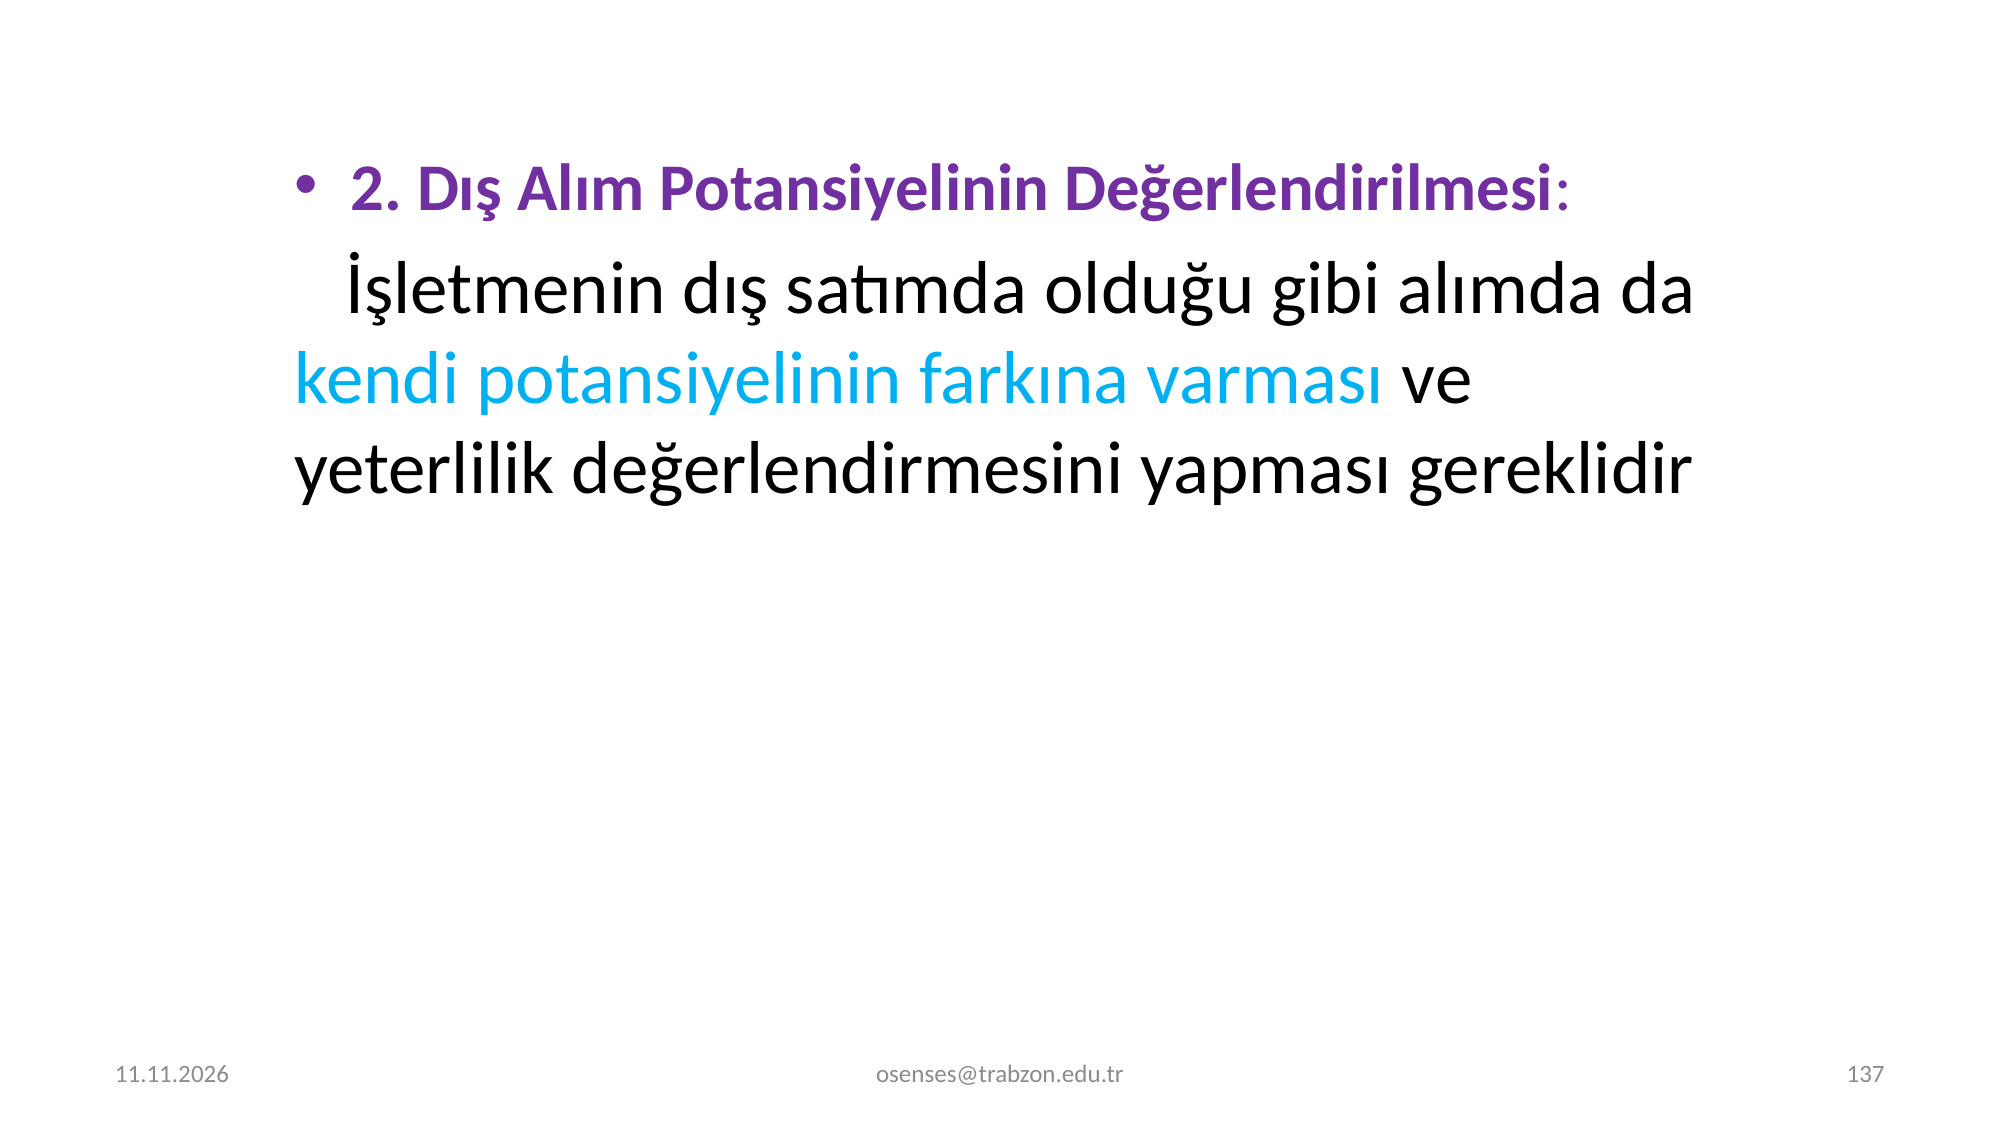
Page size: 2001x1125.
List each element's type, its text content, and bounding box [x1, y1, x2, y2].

slide_number 137 [1433, 1042, 1900, 1103]
list 2. Dış Alım Potansiyelinin Değerlendirilmesi: İşletmenin dış satımda olduğu gibi alımda da kendi potansiyelinin farkına varması ve yeterlilik değerlendirmesini yapması gereklidir [279, 42, 1721, 1071]
footer osenses@trabzon.edu.tr [683, 1042, 1317, 1103]
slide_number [99, 1042, 567, 1103]
